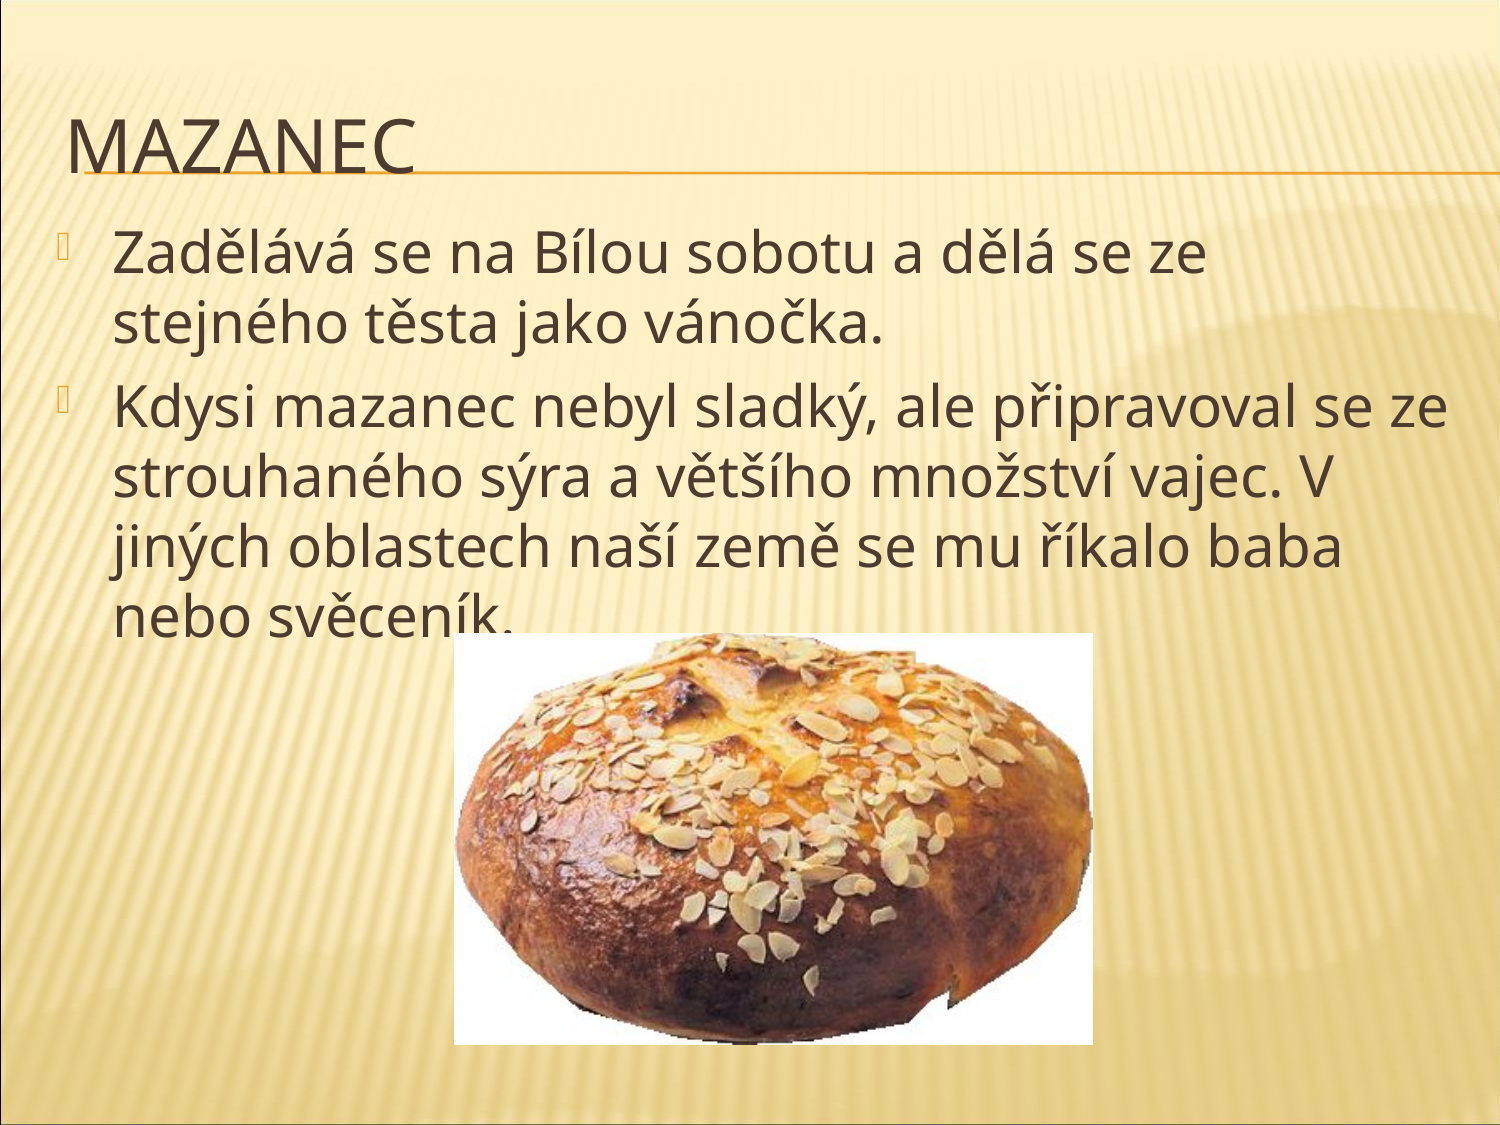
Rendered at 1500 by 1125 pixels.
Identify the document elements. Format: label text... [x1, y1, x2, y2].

title Mazanec [50, 75, 1475, 213]
list Zadělává se na Bílou sobotu a dělá se ze stejného těsta jako vánočka. Kdysi mazanec nebyl sladký, ale připravoval se ze strouhaného sýra a většího množství vajec. V jiných oblastech naší země se mu říkalo baba nebo svěceník. [41, 208, 1467, 951]
picture [0, 0, 1500, 1125]
